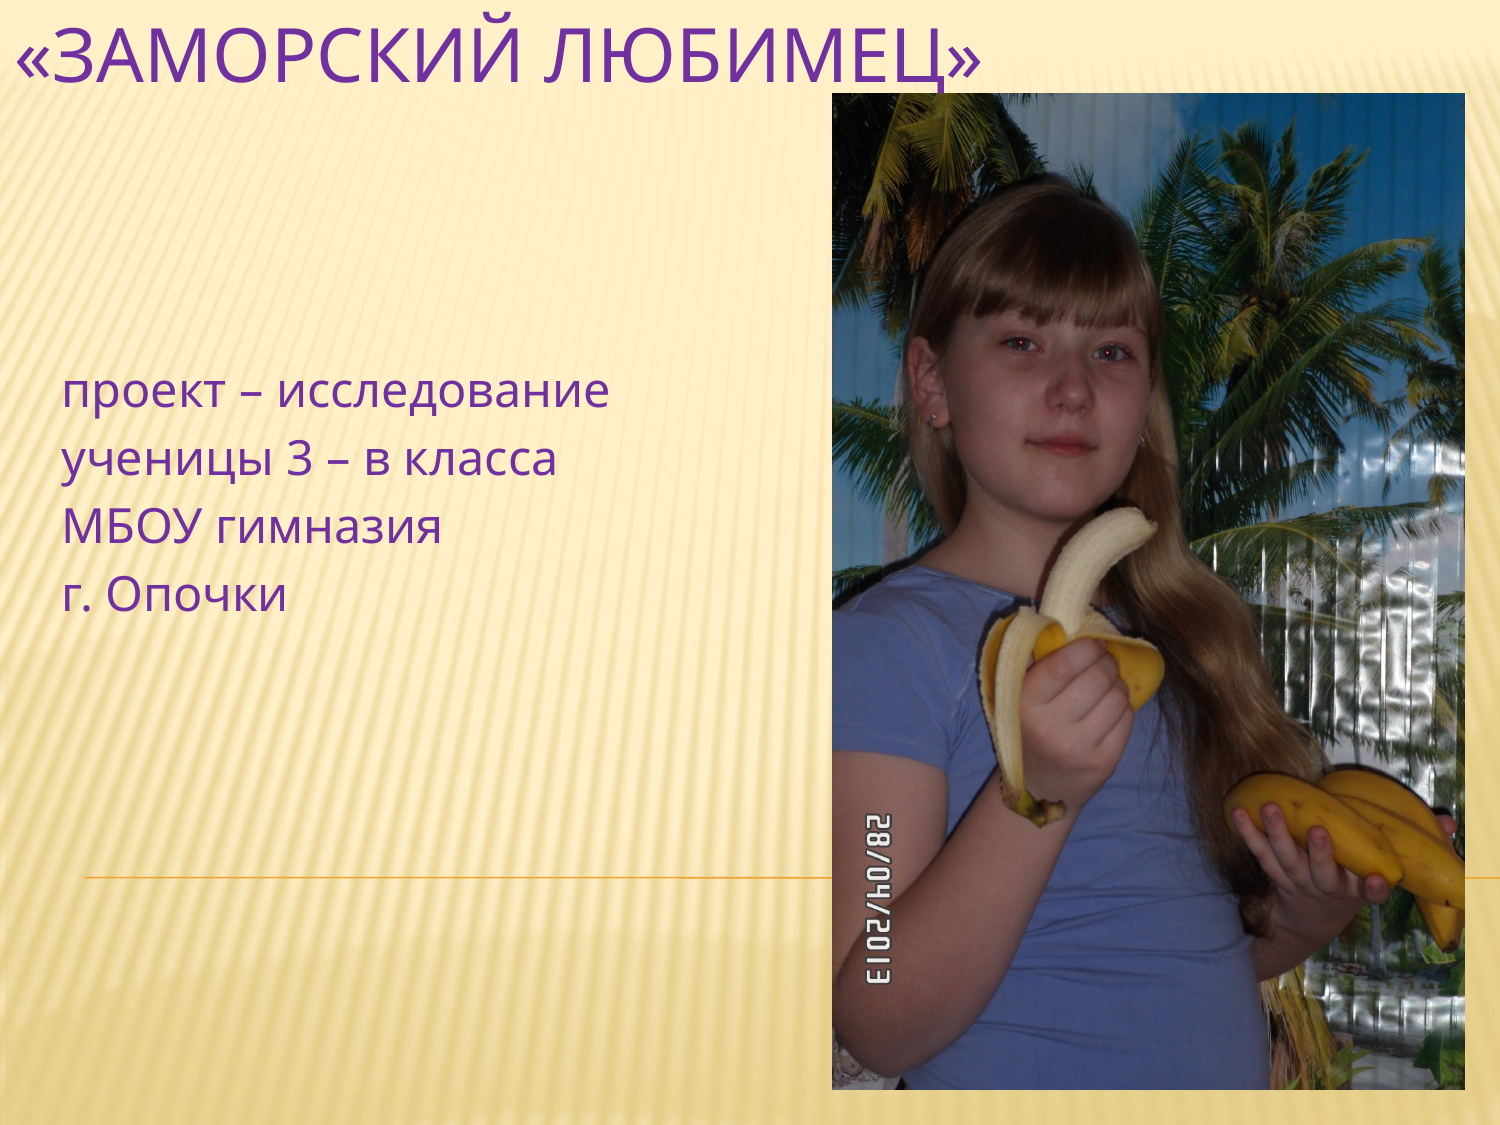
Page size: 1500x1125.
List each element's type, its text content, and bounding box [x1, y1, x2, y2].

picture [831, 93, 1466, 1091]
subtitle проект – исследование ученицы 3 – в класса МБОУ гимназия г. Опочки [46, 351, 666, 629]
title «Заморский любимец» [0, 0, 1275, 176]
